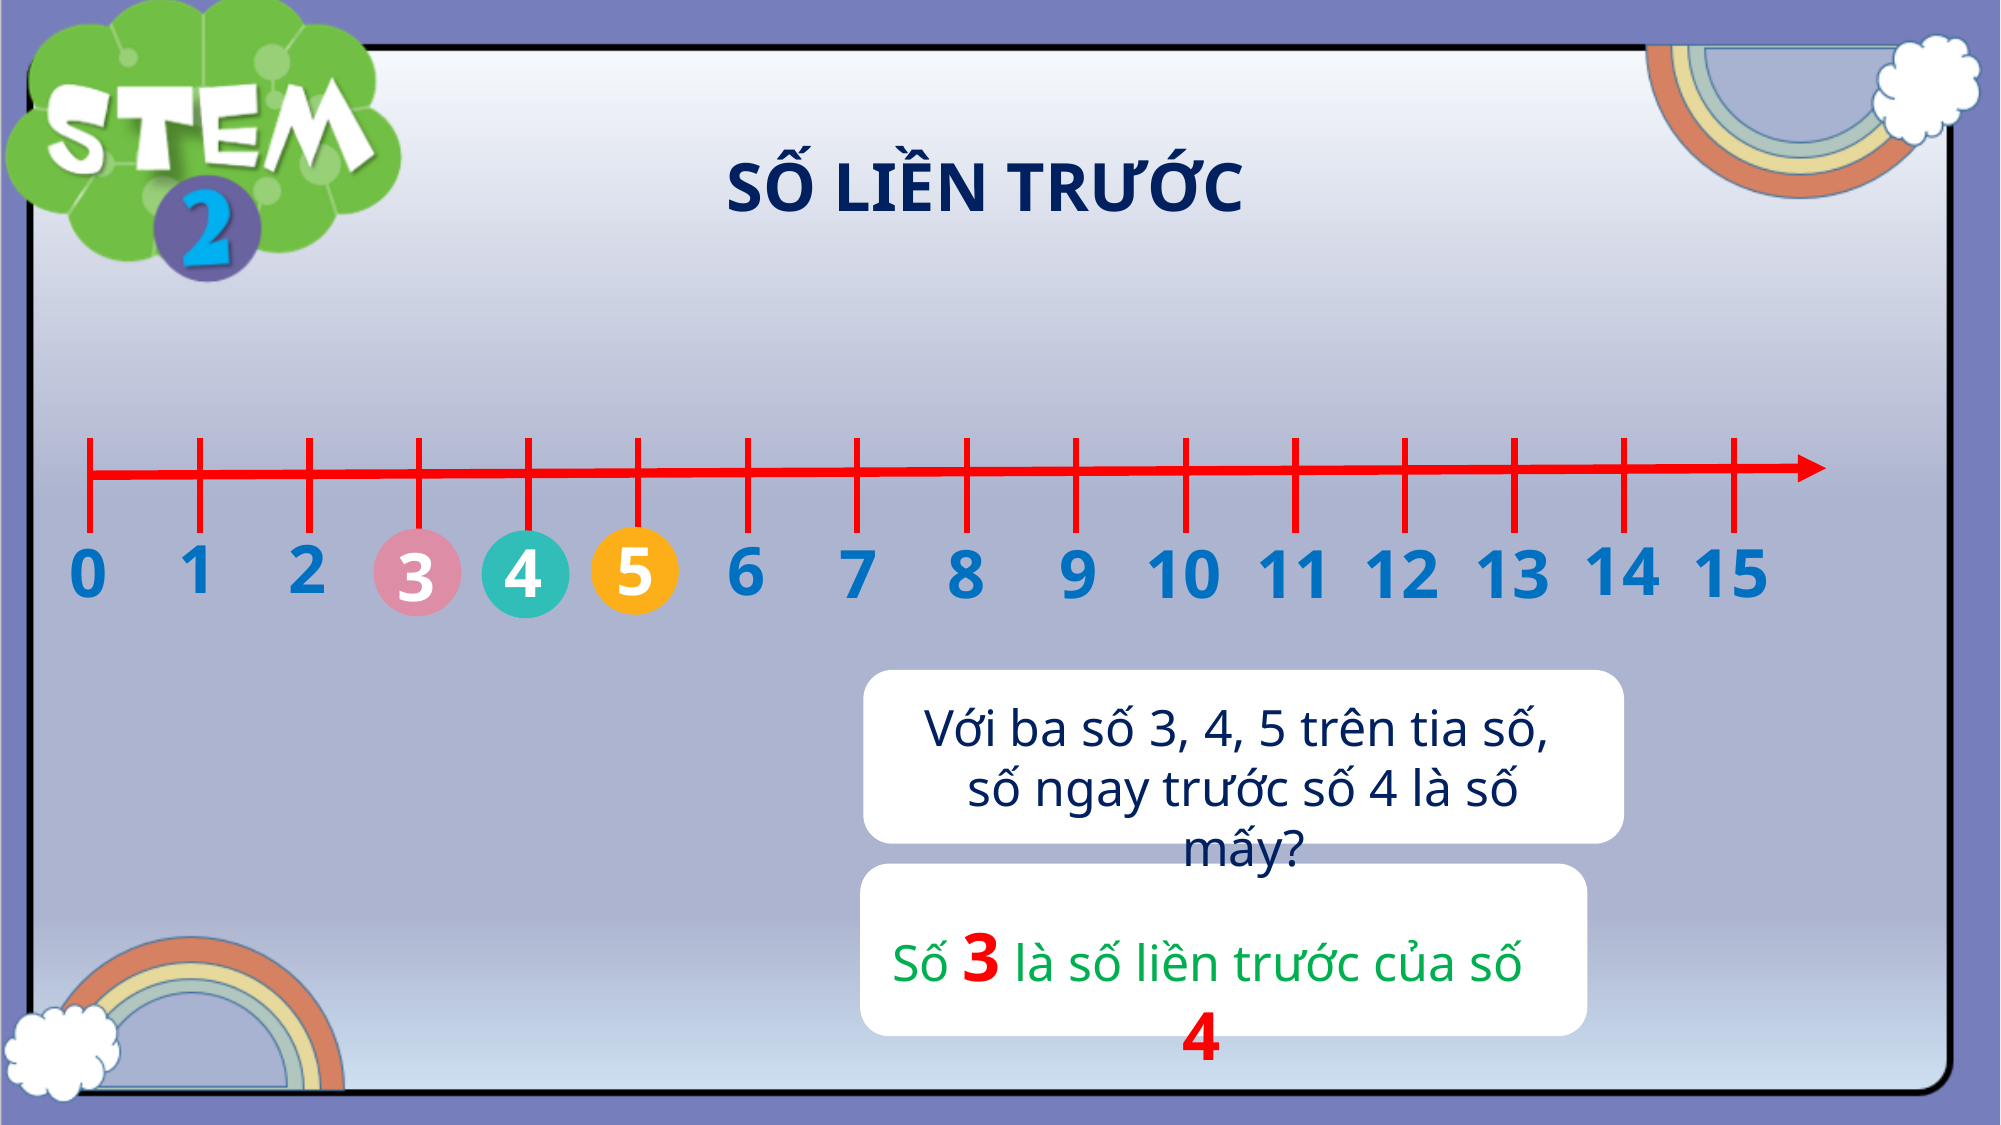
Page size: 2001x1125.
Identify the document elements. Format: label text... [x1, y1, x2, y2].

text_box SỐ LIỀN TRƯỚC [488, 136, 1484, 232]
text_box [1519, 467, 1619, 476]
text_box 9 [1044, 524, 1130, 620]
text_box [643, 467, 743, 476]
text_box 14 [1568, 520, 1708, 616]
text_box Số 3 là số liền trước của số 4 [853, 906, 1563, 1082]
text_box 11 [1241, 524, 1348, 620]
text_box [423, 467, 524, 476]
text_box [1409, 467, 1510, 476]
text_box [1190, 467, 1291, 476]
text_box 12 [1348, 524, 1459, 620]
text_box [1080, 467, 1181, 476]
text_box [95, 467, 195, 476]
text_box Với ba số 3, 4, 5 trên tia số, số ngay trước số 4 là số mấy? [892, 688, 1596, 884]
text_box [862, 467, 962, 476]
text_box [860, 863, 1588, 1036]
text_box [1739, 467, 1827, 476]
text_box 2 [273, 519, 362, 615]
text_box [1299, 467, 1400, 476]
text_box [373, 527, 471, 624]
text_box 7 [824, 524, 913, 620]
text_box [753, 467, 852, 476]
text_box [533, 467, 633, 476]
text_box [863, 669, 1625, 844]
text_box 15 [1677, 522, 1817, 618]
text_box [481, 522, 578, 620]
text_box 1 [163, 519, 252, 615]
text_box 10 [1130, 524, 1241, 620]
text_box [204, 467, 305, 476]
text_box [590, 520, 690, 618]
text_box 13 [1459, 524, 1569, 620]
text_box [1629, 467, 1729, 476]
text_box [972, 467, 1071, 476]
text_box 6 [712, 520, 801, 616]
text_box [313, 467, 414, 476]
text_box 8 [932, 524, 1021, 620]
text_box 0 [54, 522, 143, 618]
picture [0, 0, 2001, 1125]
